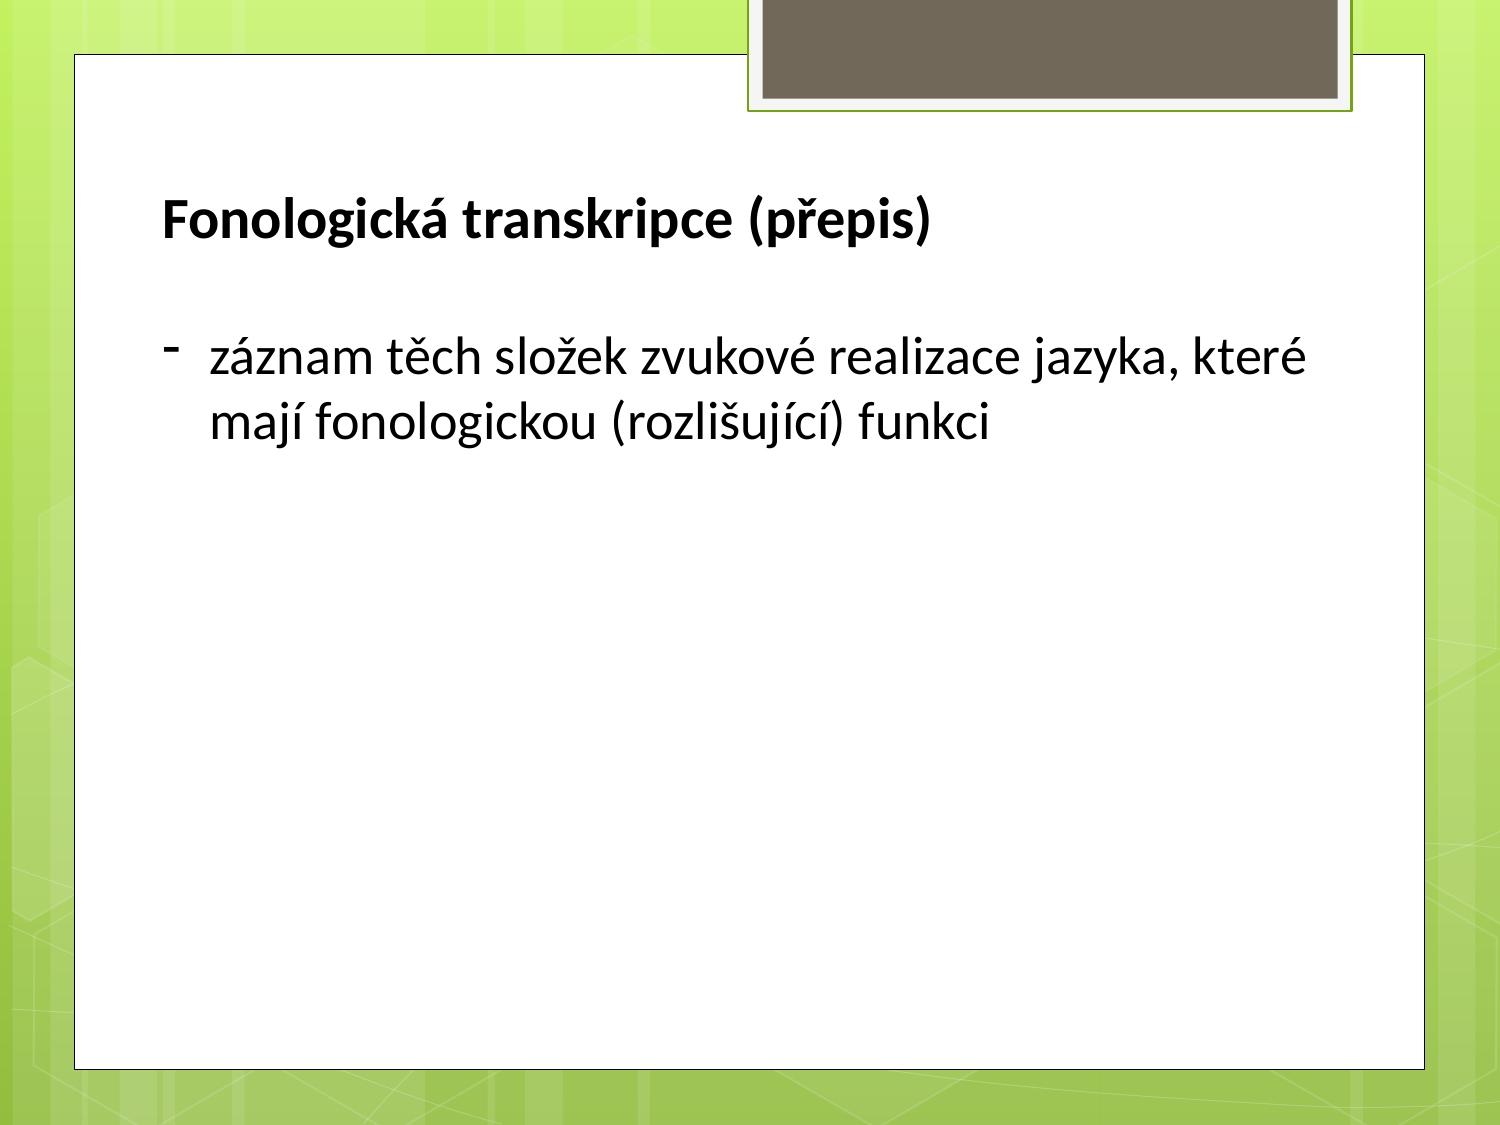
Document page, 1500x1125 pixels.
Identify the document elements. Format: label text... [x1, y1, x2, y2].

text_box Fonologická transkripce (přepis) záznam těch složek zvukové realizace jazyka, které mají fonologickou (rozlišující) funkci [147, 172, 1353, 458]
